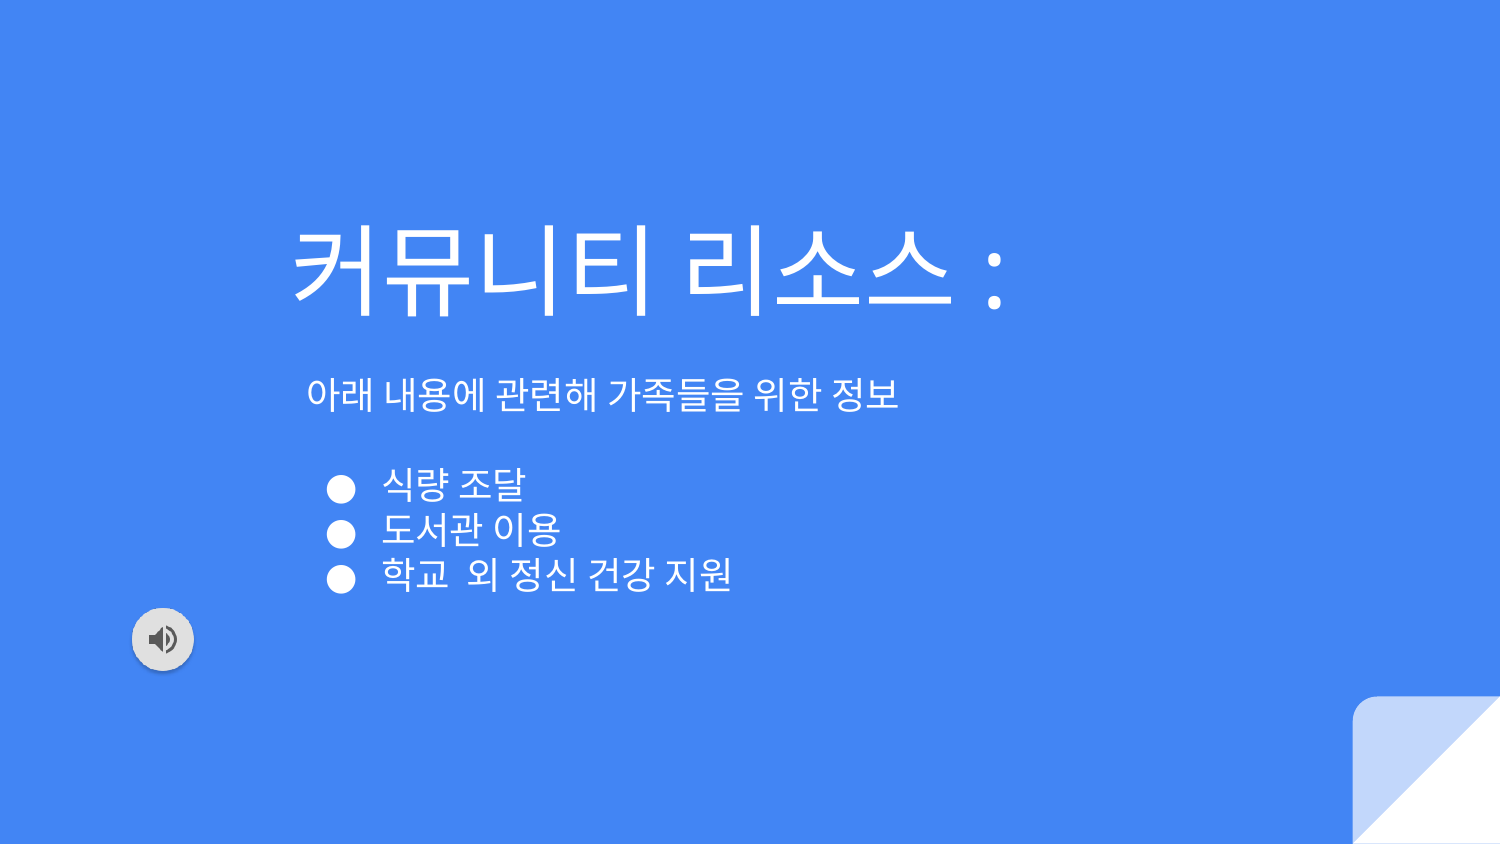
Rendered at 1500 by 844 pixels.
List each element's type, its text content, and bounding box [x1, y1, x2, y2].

picture [124, 601, 201, 677]
subtitle 아래 내용에 관련해 가족들을 위한 정보 식량 조달 도서관 이용 학교 외 정신 건강 지원 [291, 267, 1240, 577]
title 커뮤니티 리소스: [275, 224, 1225, 344]
